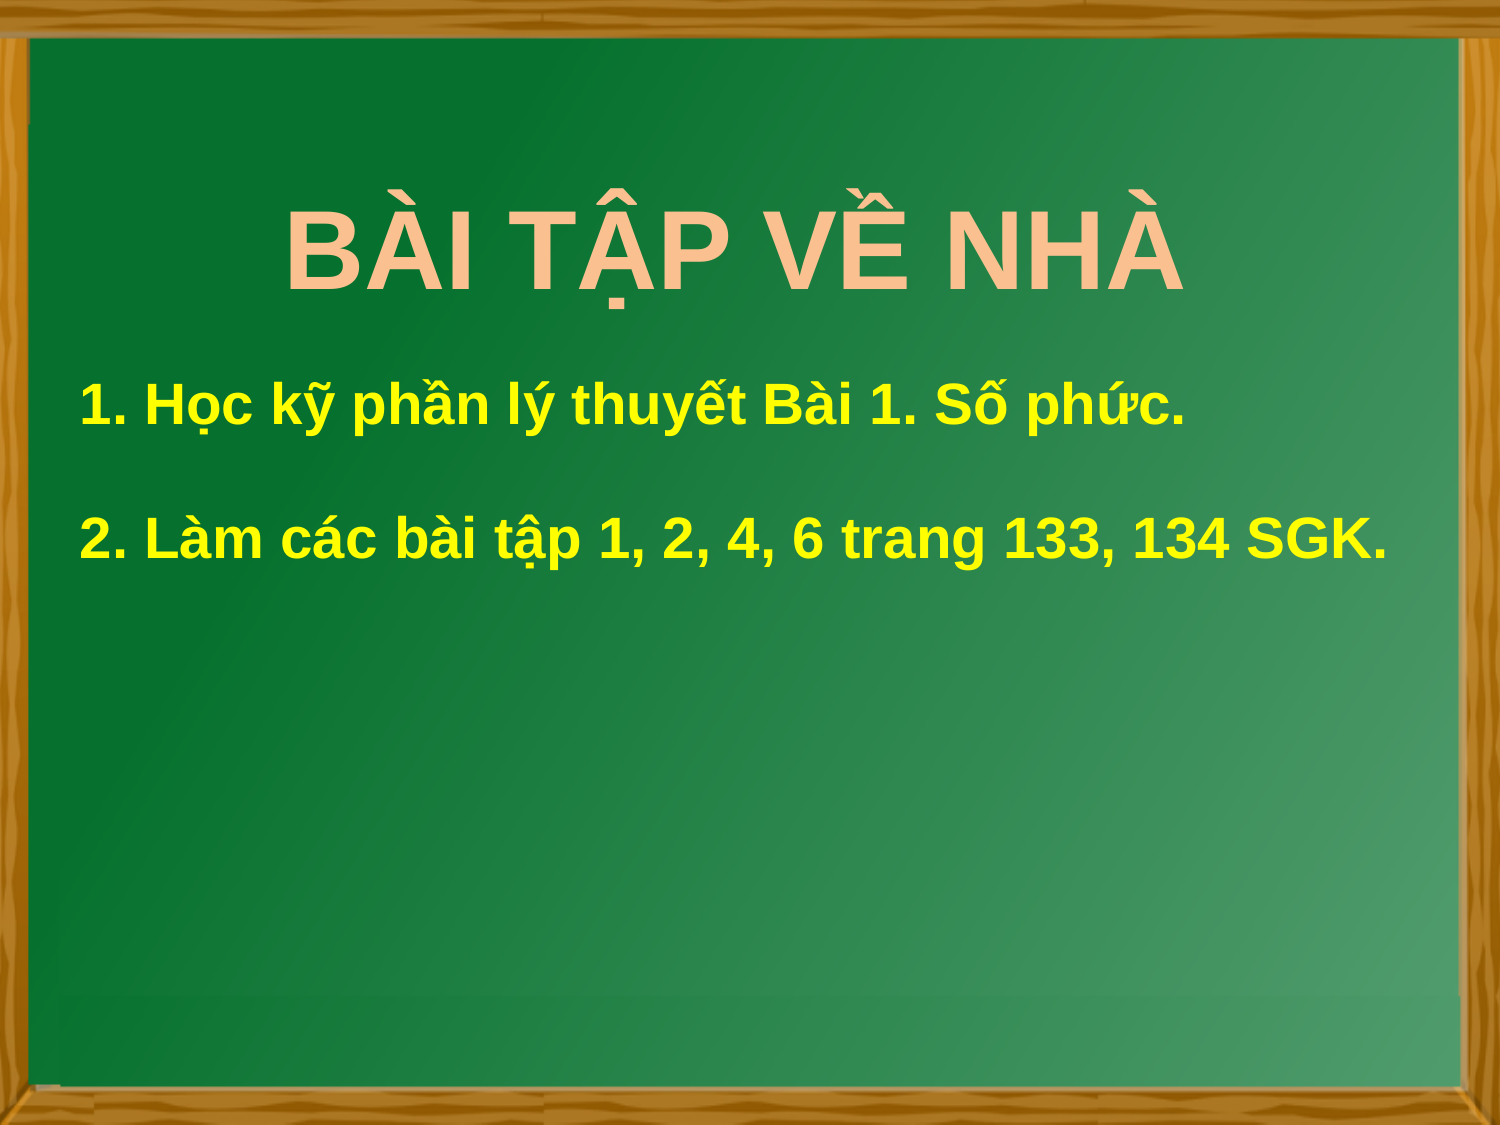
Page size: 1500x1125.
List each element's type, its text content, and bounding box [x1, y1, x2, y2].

picture [0, 0, 1500, 1125]
text_box 1. Học kỹ phần lý thuyết Bài 1. Số phức. 2. Làm các bài tập 1, 2, 4, 6 trang 133, 134 SGK. [64, 323, 1436, 578]
text_box BÀI TẬP VỀ NHÀ [220, 101, 1282, 320]
